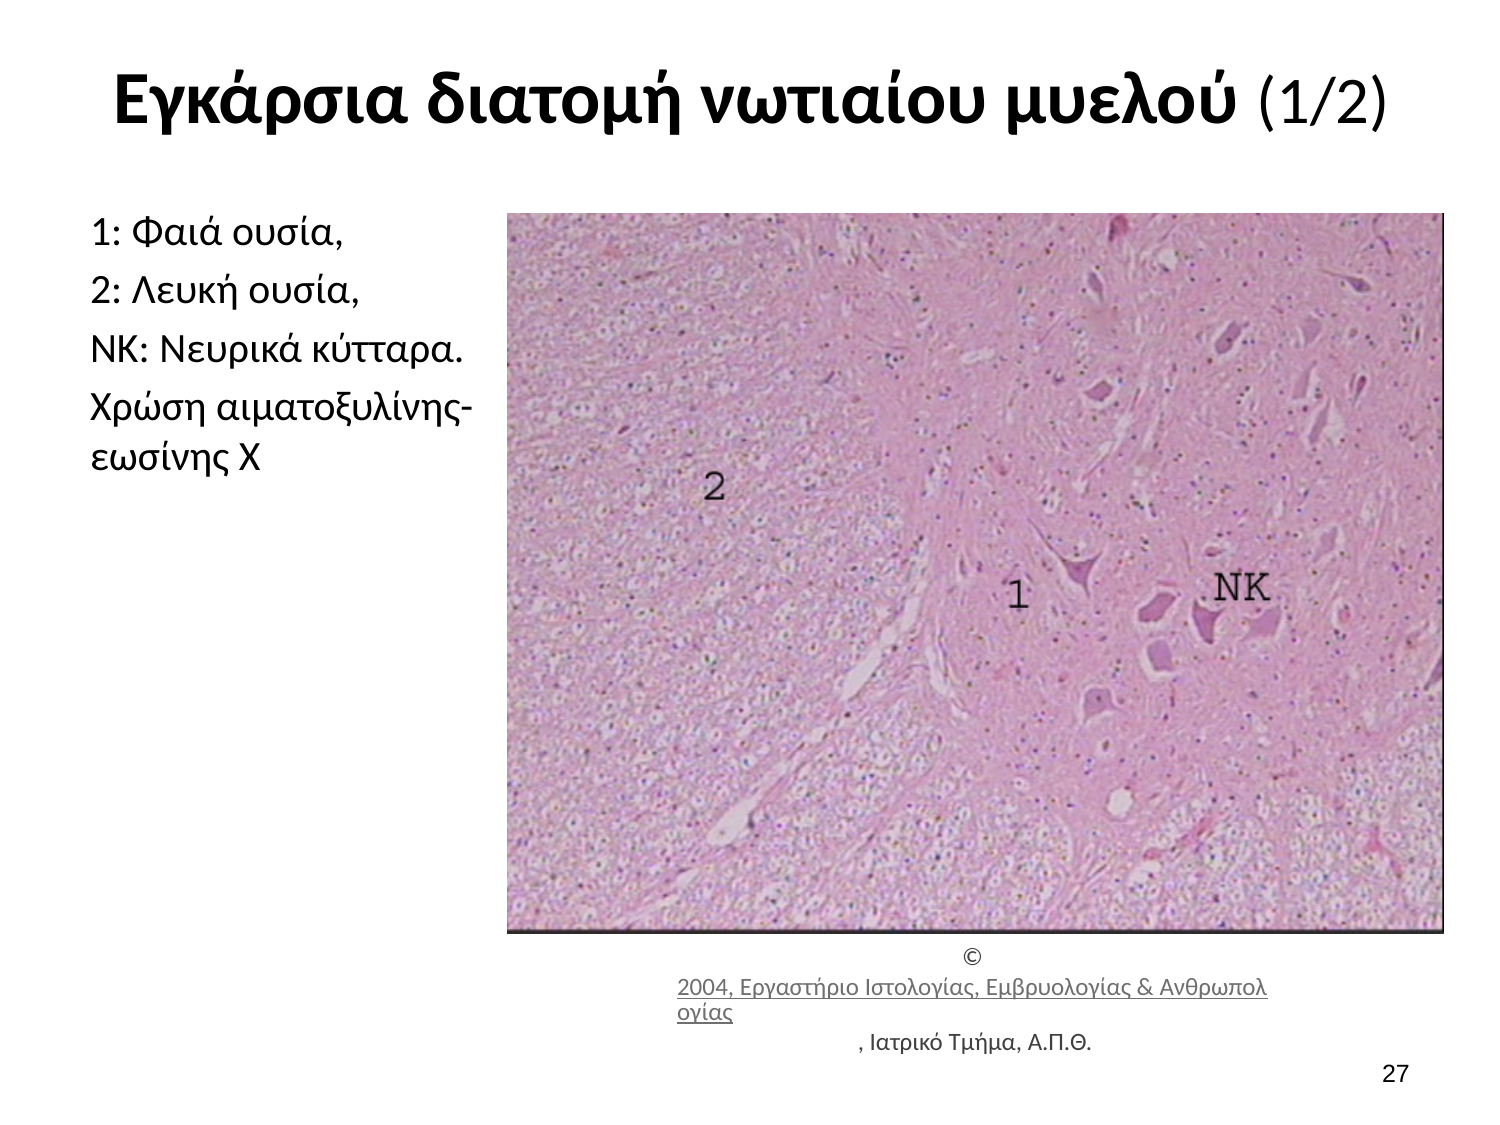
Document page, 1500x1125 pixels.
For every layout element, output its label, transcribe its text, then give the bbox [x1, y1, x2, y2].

title Εγκάρσια διατομή νωτιαίου μυελού (1/2) [76, 19, 1427, 169]
slide_number 26 [1074, 1042, 1425, 1103]
text_box © 2004, Εργαστήριο Ιστολογίας, Εμβρυολογίας & Ανθρωπολογίας, Ιατρικό Τμήμα, Α.Π.Θ. [662, 942, 1289, 1039]
picture [507, 212, 1444, 934]
list 1: Φαιά ουσία, 2: Λευκή ουσία, ΝΚ: Νευρικά κύτταρα. Χρώση αιματοξυλίνης-εωσίνης Χ [75, 196, 508, 1024]
